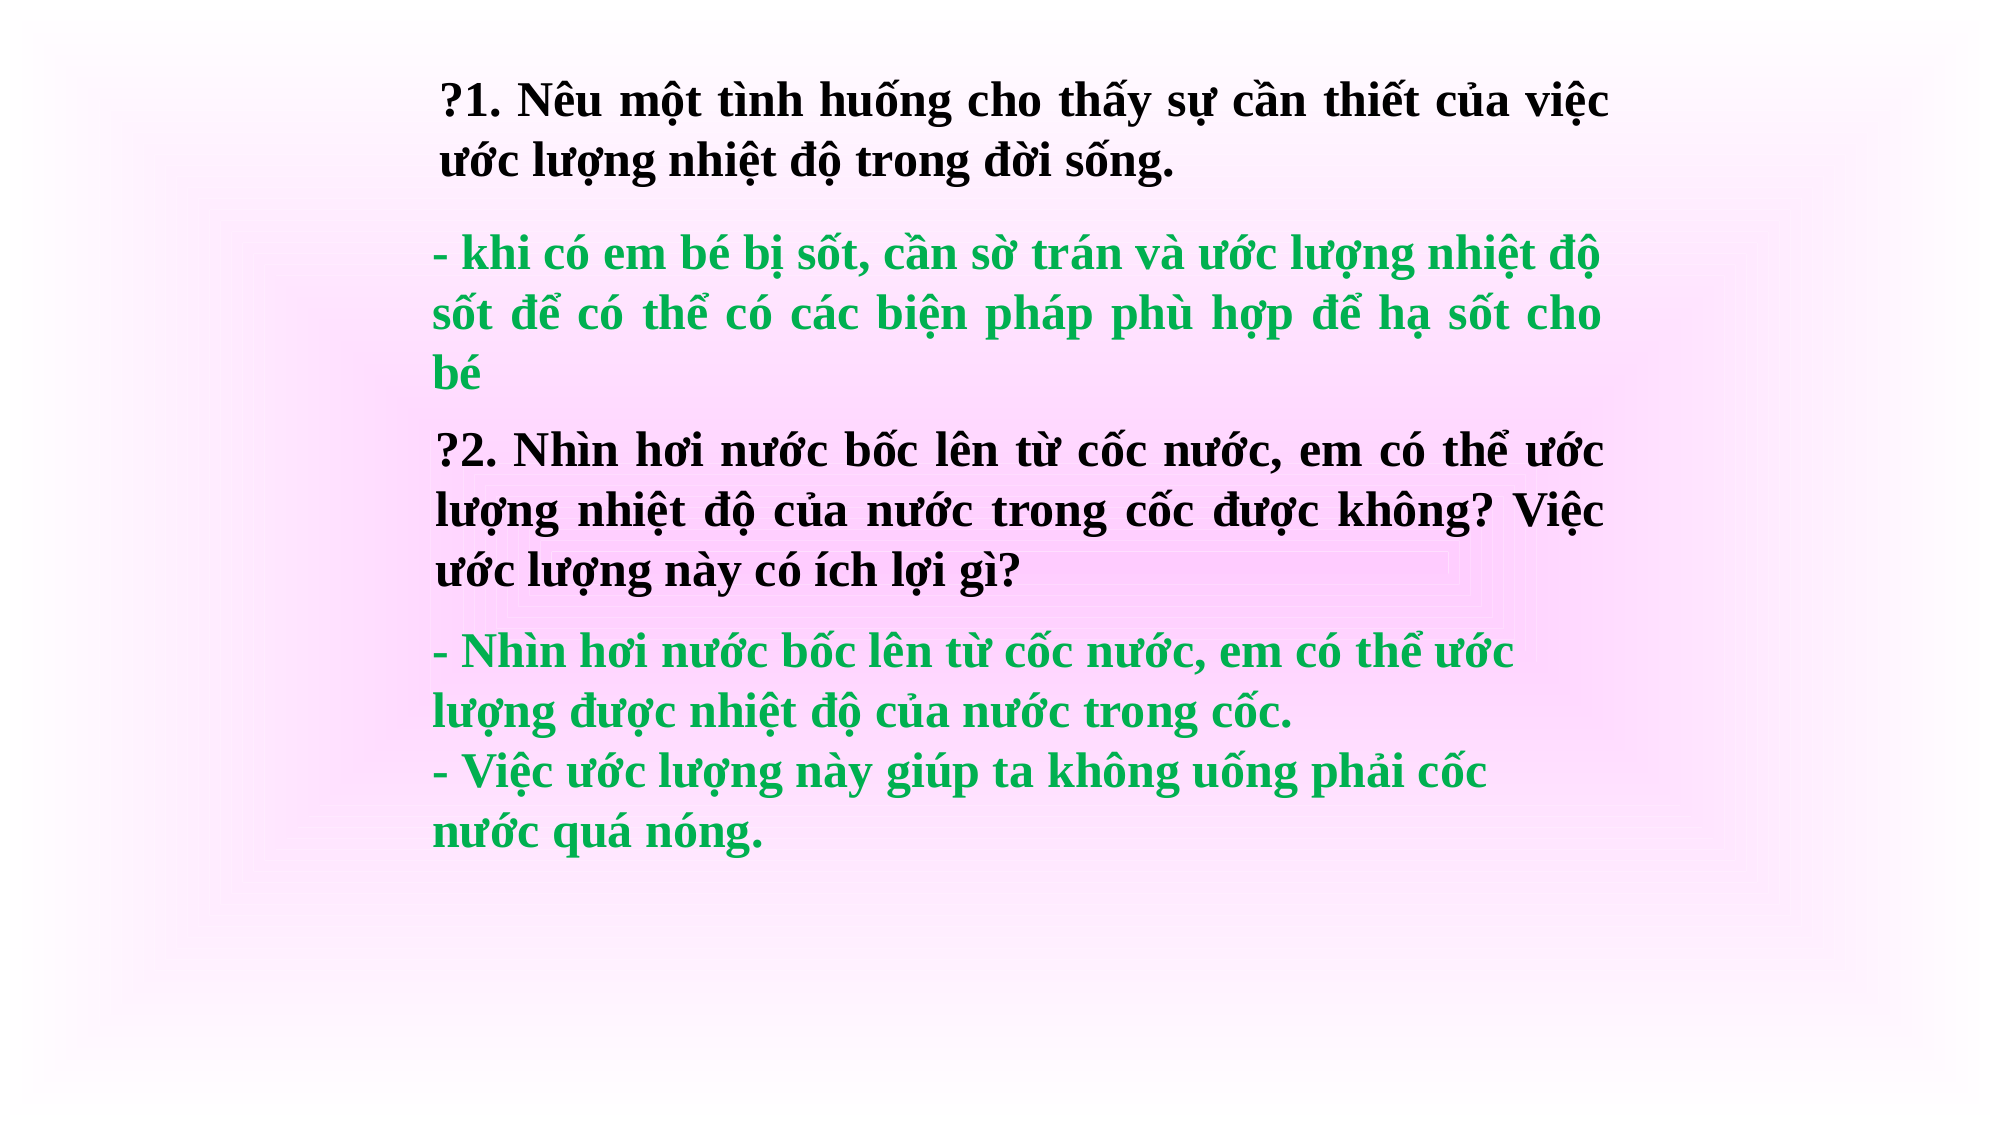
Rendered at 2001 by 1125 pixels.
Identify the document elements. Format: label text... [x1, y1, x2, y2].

text_box - khi có em bé bị sốt, cần sờ trán và ước lượng nhiệt độ sốt để có thể có các biện pháp phù hợp để hạ sốt cho bé [417, 212, 1618, 408]
text_box ?2. Nhìn hơi nước bốc lên từ cốc nước, em có thể ước lượng nhiệt độ của nước trong cốc được không? Việc ước lượng này có ích lợi gì? [420, 409, 1621, 605]
text_box ?1. Nêu một tình huống cho thấy sự cần thiết của việc ước lượng nhiệt độ trong đời sống. [424, 58, 1625, 194]
text_box [249, 137, 938, 213]
text_box - Nhìn hơi nước bốc lên từ cốc nước, em có thể ước lượng được nhiệt độ của nước trong cốc. - Việc ước lượng này giúp ta không uống phải cốc nước quá nóng. [417, 610, 1618, 865]
